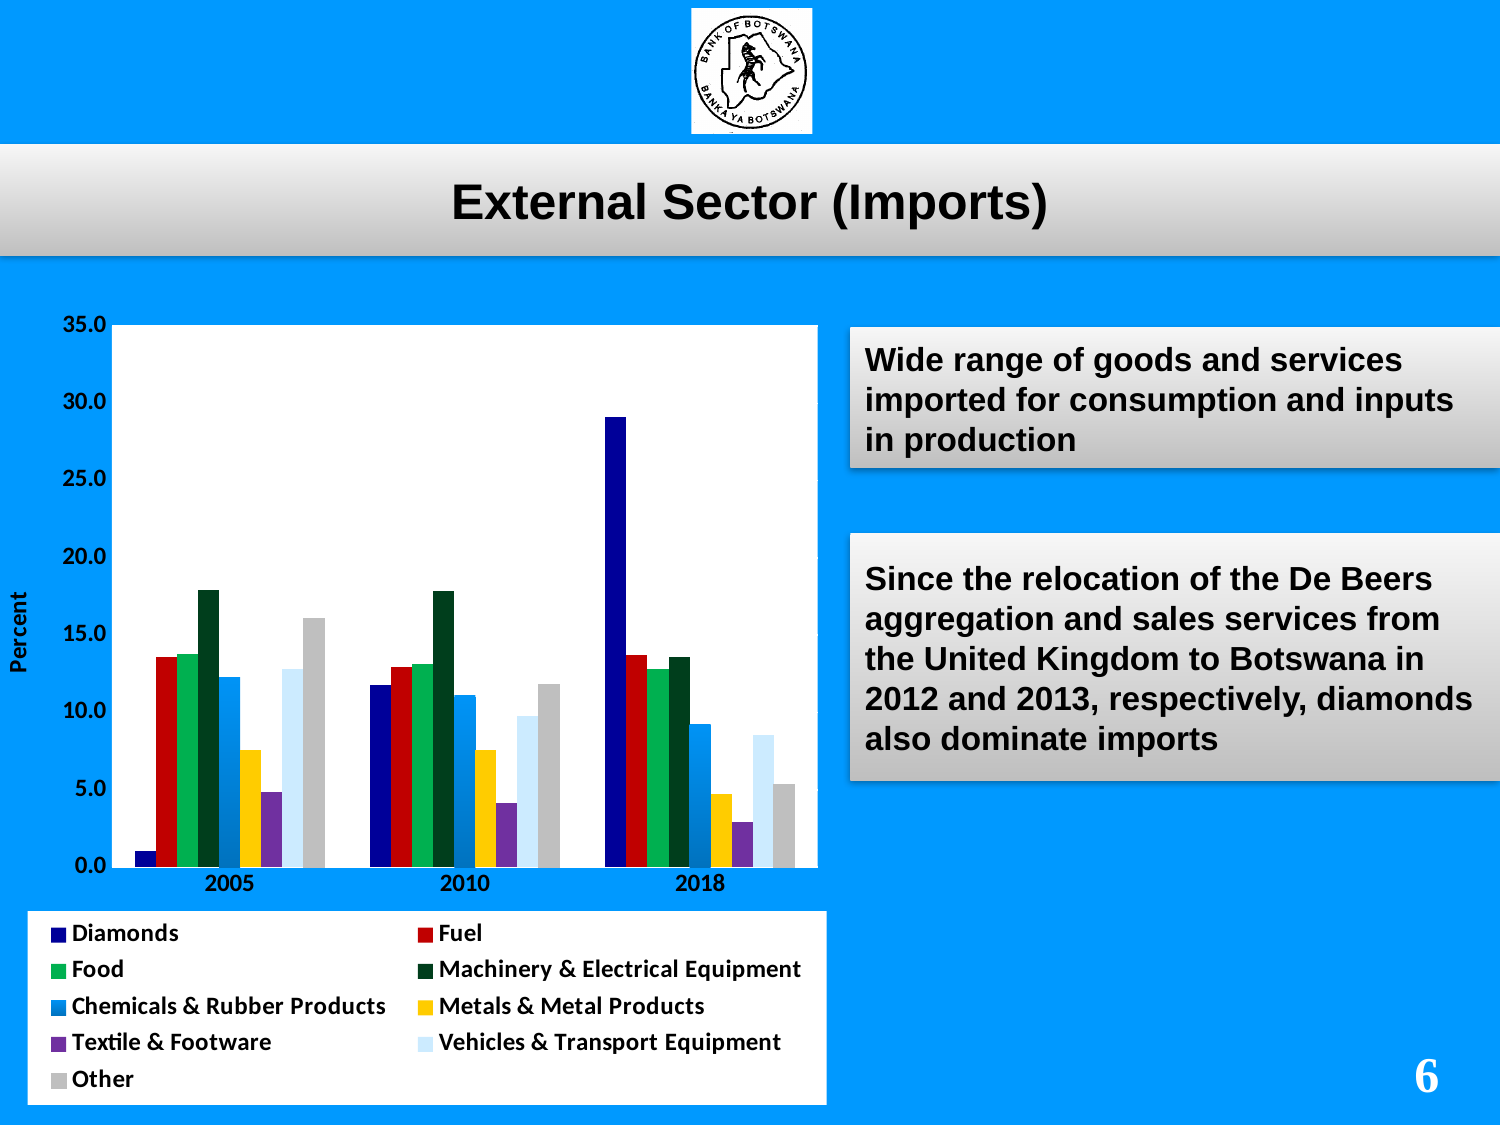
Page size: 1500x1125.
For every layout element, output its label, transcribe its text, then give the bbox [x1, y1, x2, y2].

text_box Since the relocation of the De Beers aggregation and sales services from the United Kingdom to Botswana in 2012 and 2013, respectively, diamonds also dominate imports [850, 533, 1500, 781]
chart [0, 302, 827, 1106]
picture [691, 8, 813, 134]
text_box External Sector (Imports) [0, 144, 1500, 256]
text_box Wide range of goods and services imported for consumption and inputs in production [850, 327, 1500, 468]
